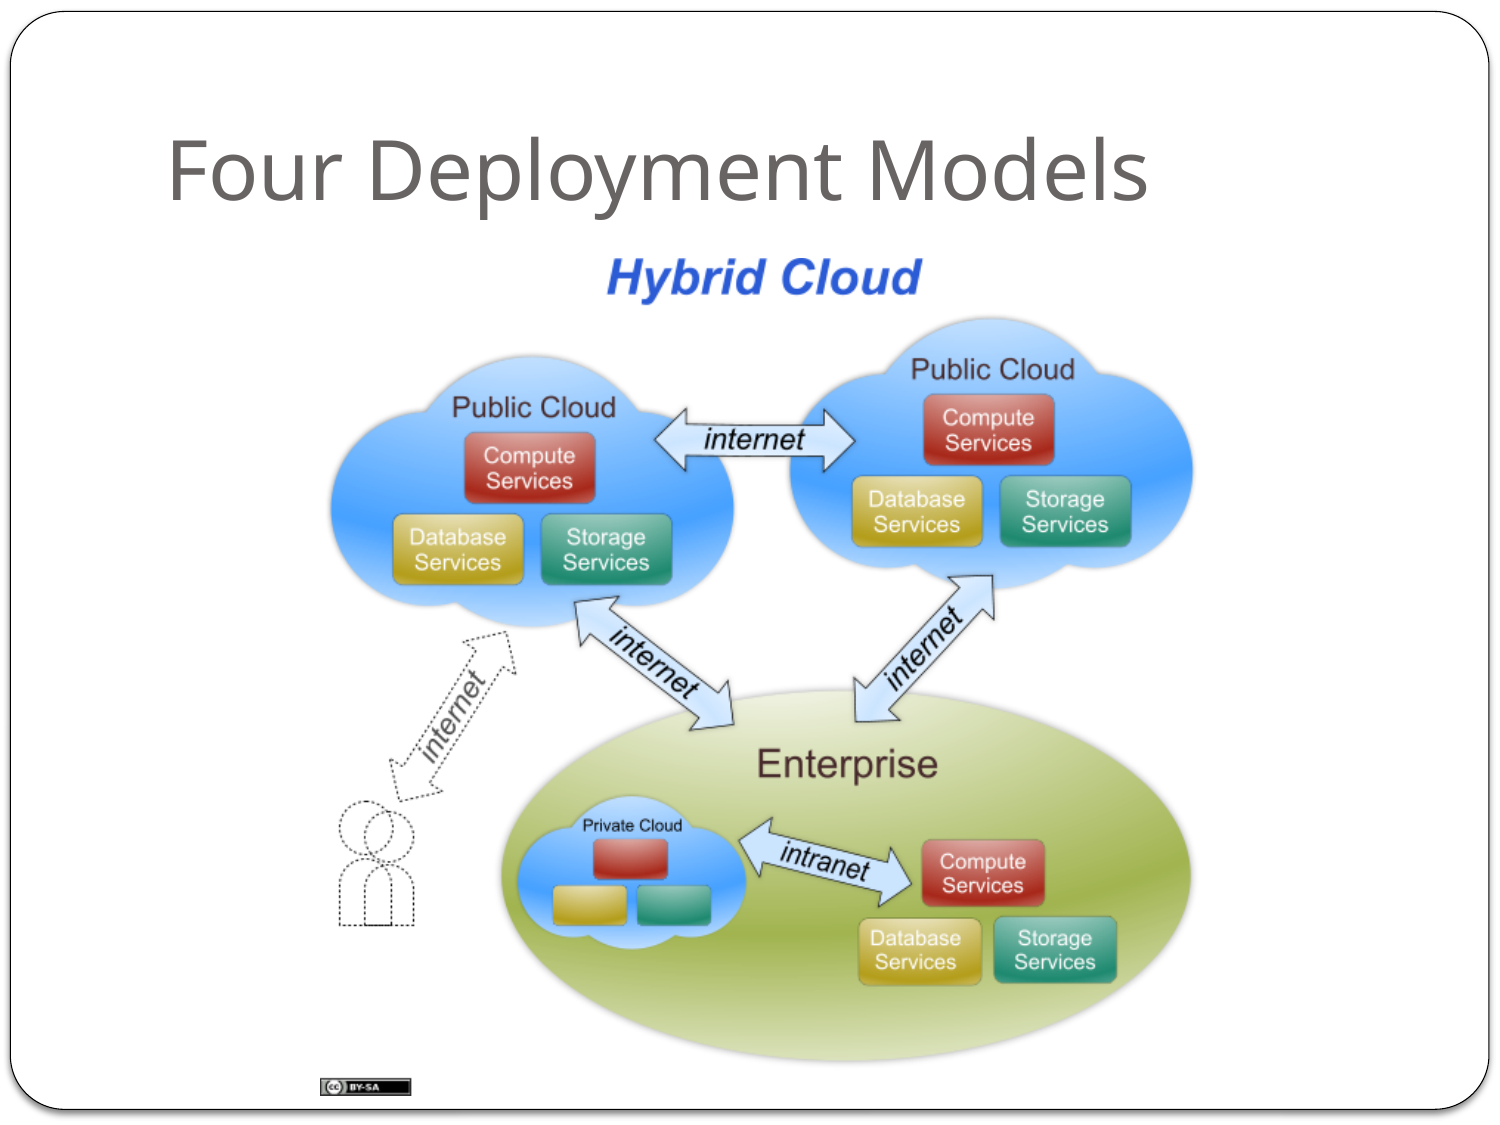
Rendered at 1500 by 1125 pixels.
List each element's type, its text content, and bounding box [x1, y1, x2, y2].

picture [320, 258, 1206, 1097]
title Four Deployment Models [149, 44, 1426, 233]
